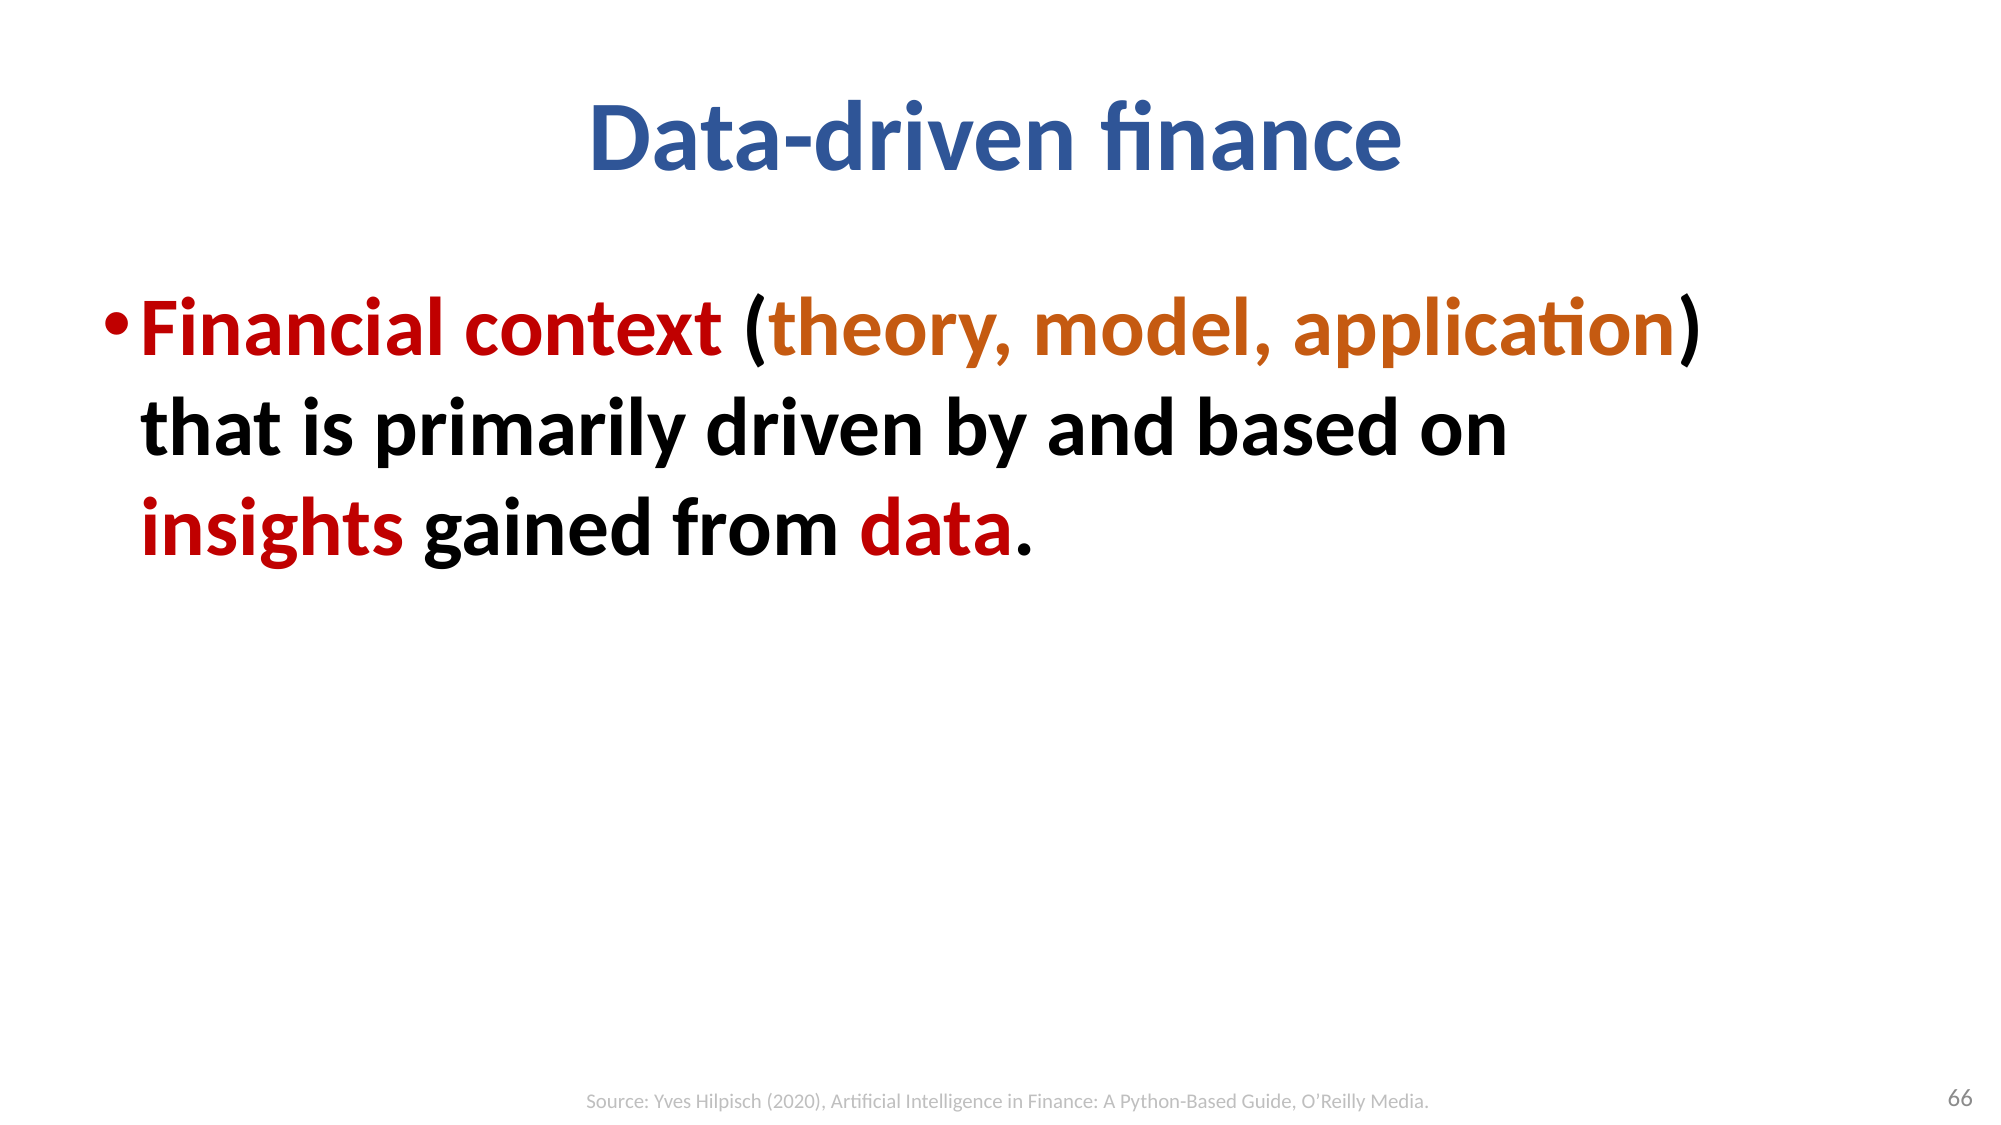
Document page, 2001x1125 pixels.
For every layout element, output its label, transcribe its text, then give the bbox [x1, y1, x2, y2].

slide_number 66 [1830, 1076, 1989, 1116]
list Financial context (theory, model, application) that is primarily driven by and based on insights gained from data. [87, 264, 1929, 1043]
text_box Source: Yves Hilpisch (2020), Artificial Intelligence in Finance: A Python-Based Guide, O’Reilly Media. [316, 1079, 1700, 1120]
title Data-driven finance [87, 22, 1929, 240]
